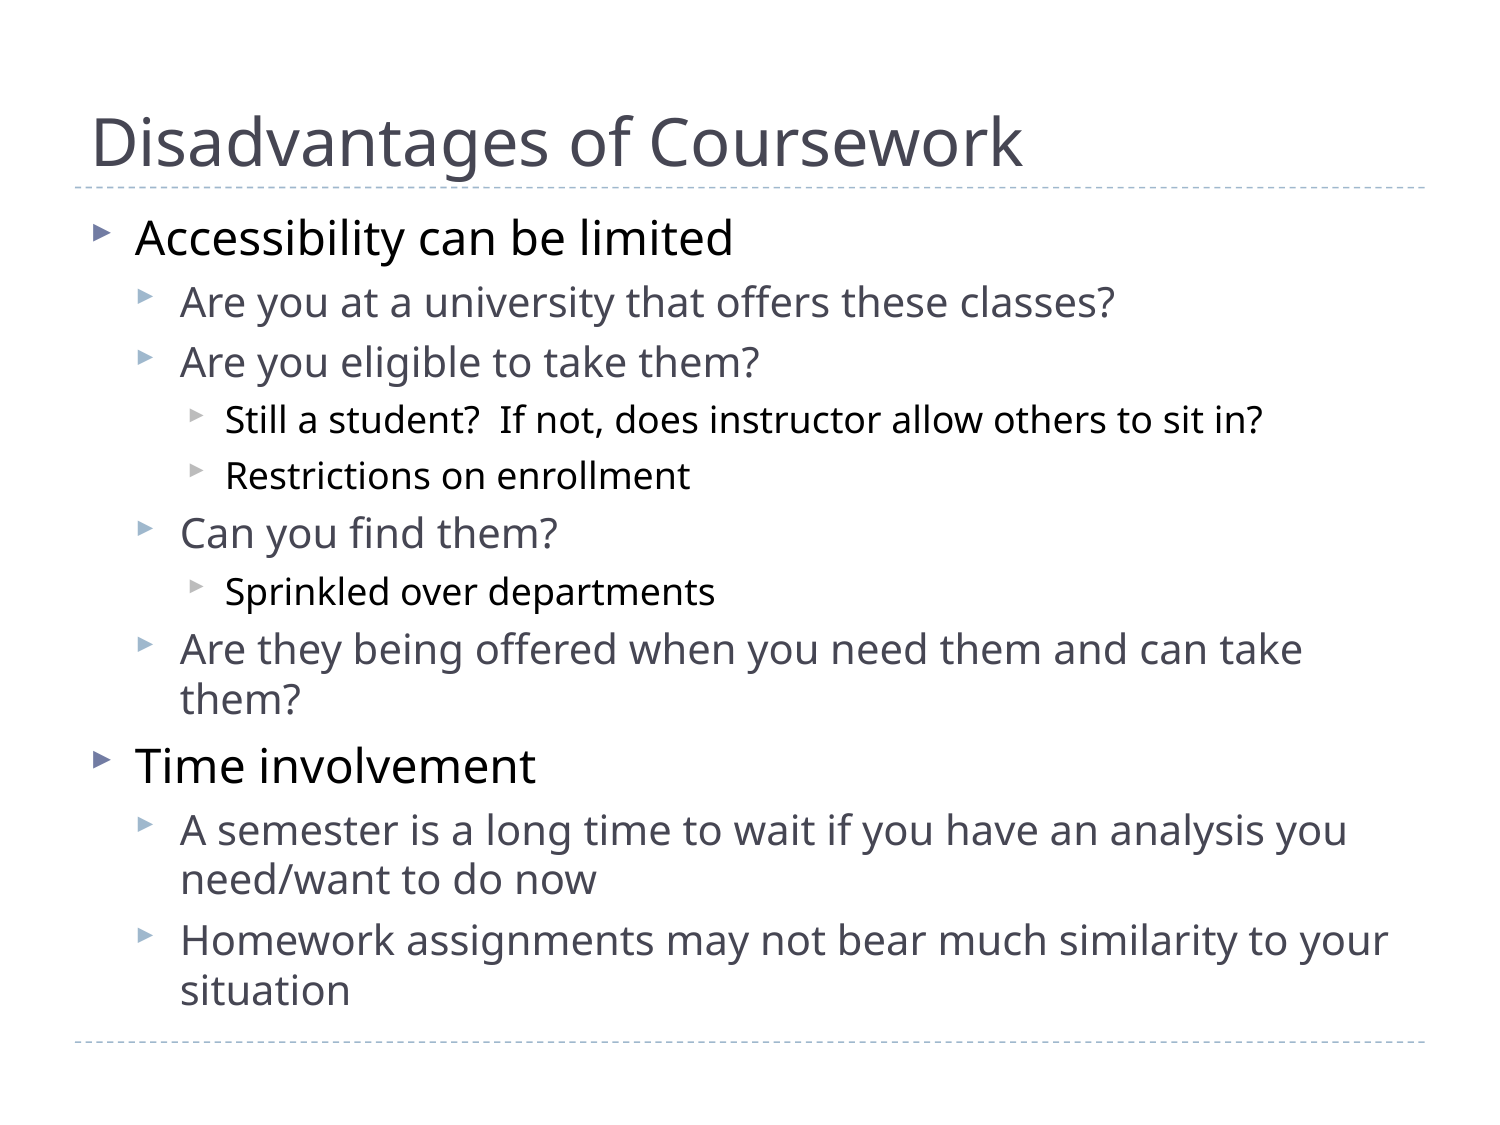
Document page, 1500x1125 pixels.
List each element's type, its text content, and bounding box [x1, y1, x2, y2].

list Accessibility can be limited Are you at a university that offers these classes? Are you eligible to take them? Still a student? If not, does instructor allow others to sit in? Restrictions on enrollment Can you find them? Sprinkled over departments Are they being offered when you need them and can take them? Time involvement A semester is a long time to wait if you have an analysis you need/want to do now Homework assignments may not bear much similarity to your situation [74, 199, 1426, 1011]
title Disadvantages of Coursework [74, 24, 1426, 188]
